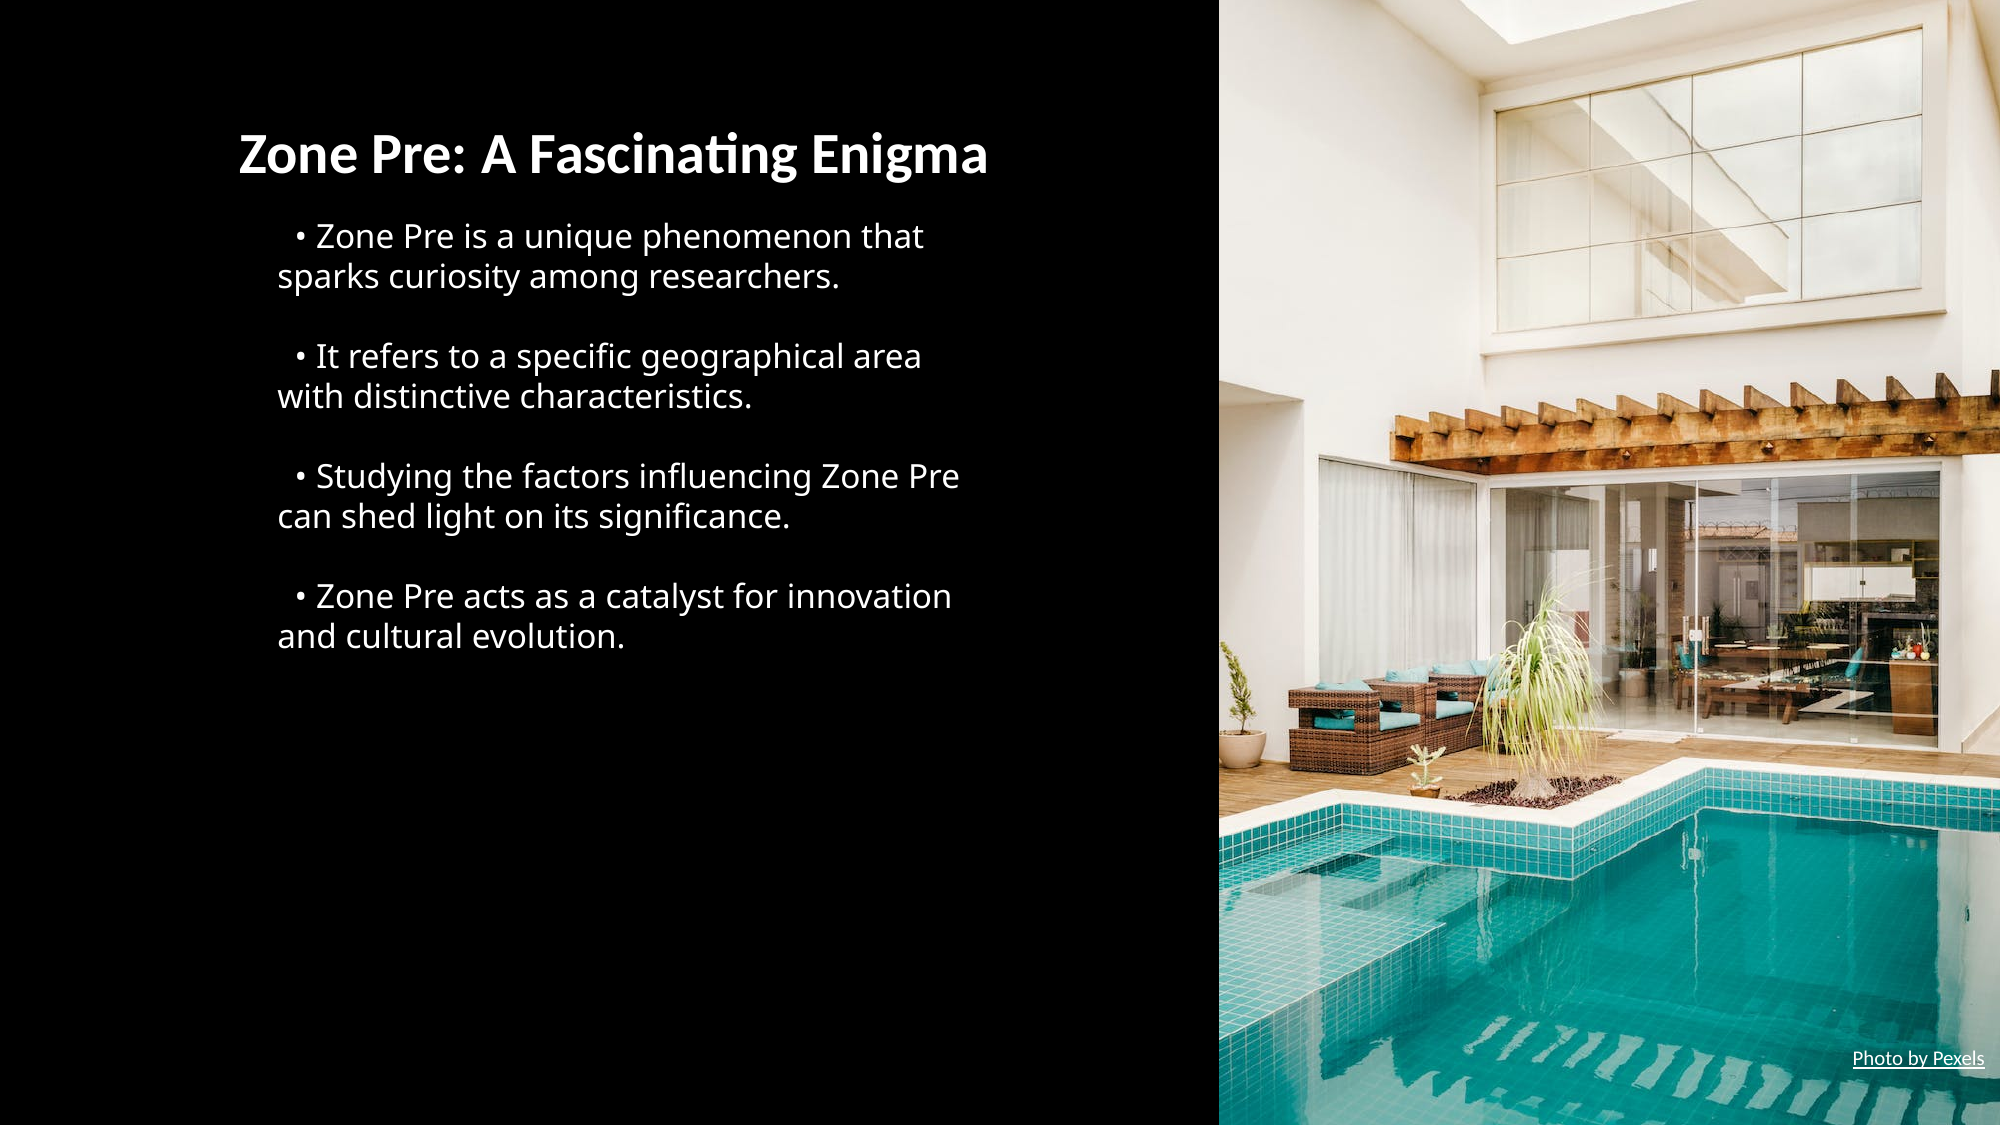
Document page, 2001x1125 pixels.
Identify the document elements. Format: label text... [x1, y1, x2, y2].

text_box • It refers to a specific geographical area with distinctive characteristics. [262, 337, 1013, 413]
text_box Zone Pre: A Fascinating Enigma [225, 112, 1219, 188]
text_box • Zone Pre is a unique phenomenon that sparks curiosity among researchers. [262, 217, 1013, 293]
text_box • Zone Pre acts as a catalyst for innovation and cultural evolution. [262, 577, 1013, 653]
picture [1219, 0, 2000, 1125]
text_box • Studying the factors influencing Zone Pre can shed light on its significance. [262, 457, 1013, 533]
